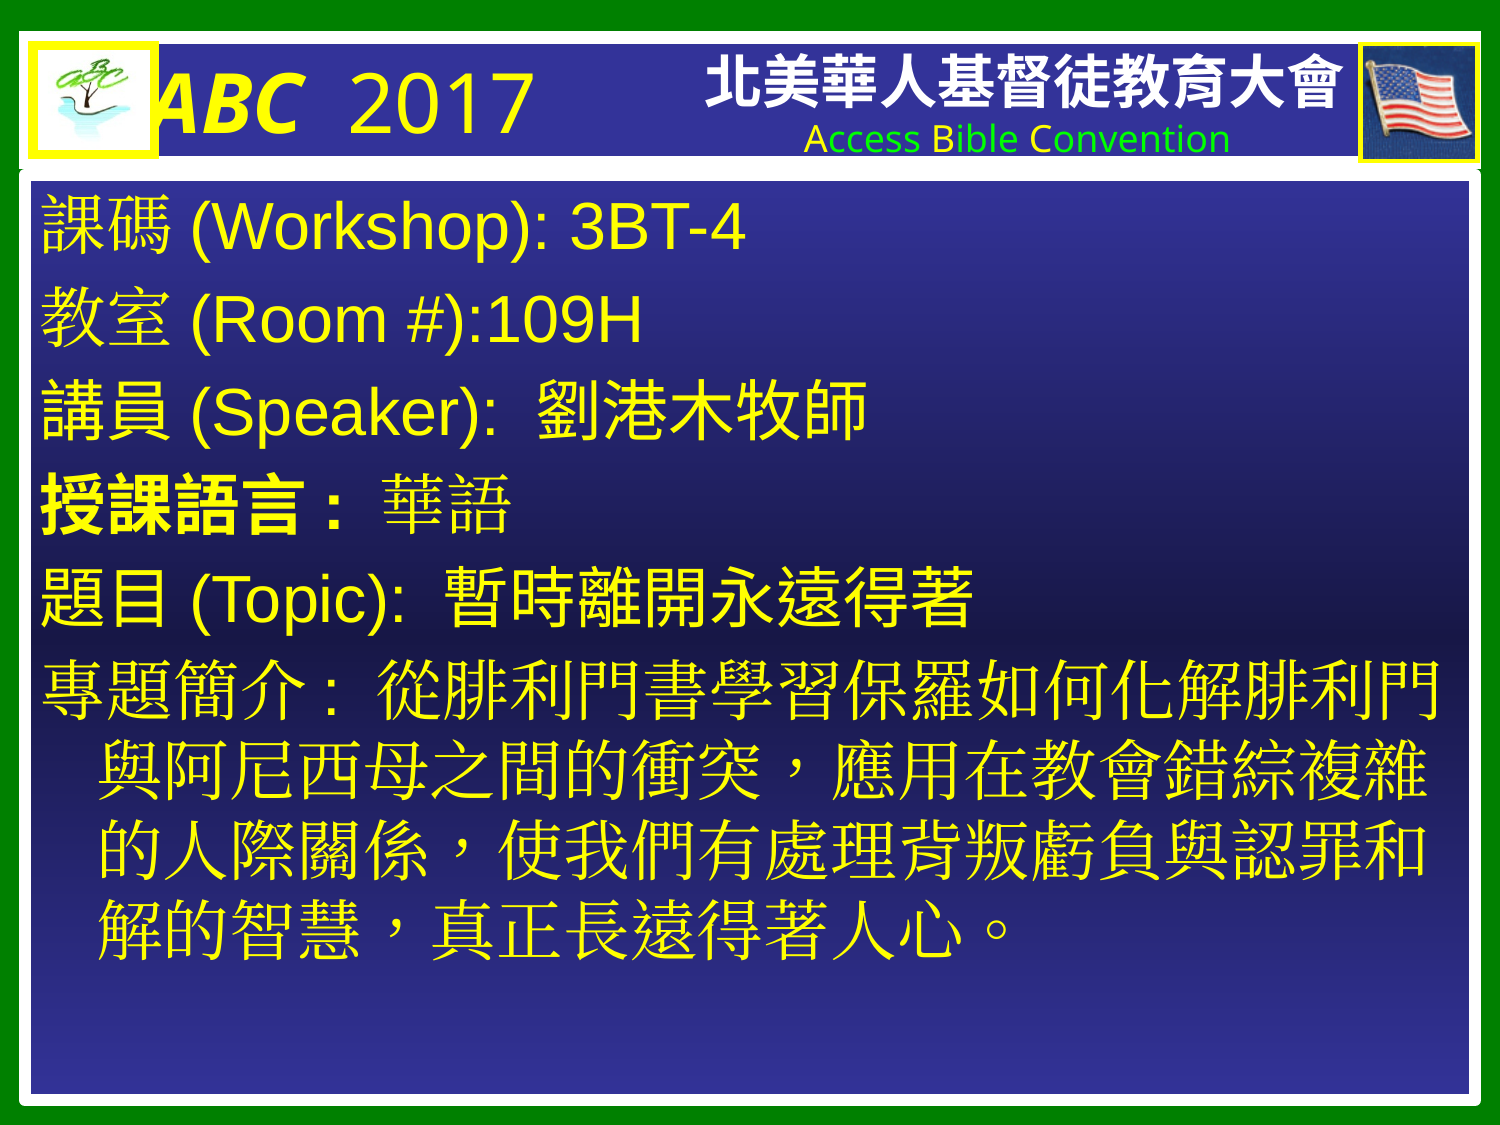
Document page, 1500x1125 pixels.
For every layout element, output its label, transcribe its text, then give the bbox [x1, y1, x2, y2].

picture [37, 49, 151, 151]
list 課碼(Workshop): 3BT-4 教室(Room #):109H 講員(Speaker): 劉港木牧師 授課語言: 華語 題目(Topic): 暫時離開永遠得著 專題簡介: 從腓利門書學習保羅如何化解腓利門與阿尼西母之間的衝突，應用在教會錯綜複雜的人際關係，使我們有處理背叛虧負與認罪和解的智慧，真正長遠得著人心。 [24, 174, 1475, 1100]
title ABC 2017 [1400, 37, 1475, 42]
picture [1362, 46, 1476, 160]
text_box 北美華人基督徒教育大會 Access Bible Convention [662, 37, 1400, 168]
title ABC 2017 [24, 37, 662, 163]
